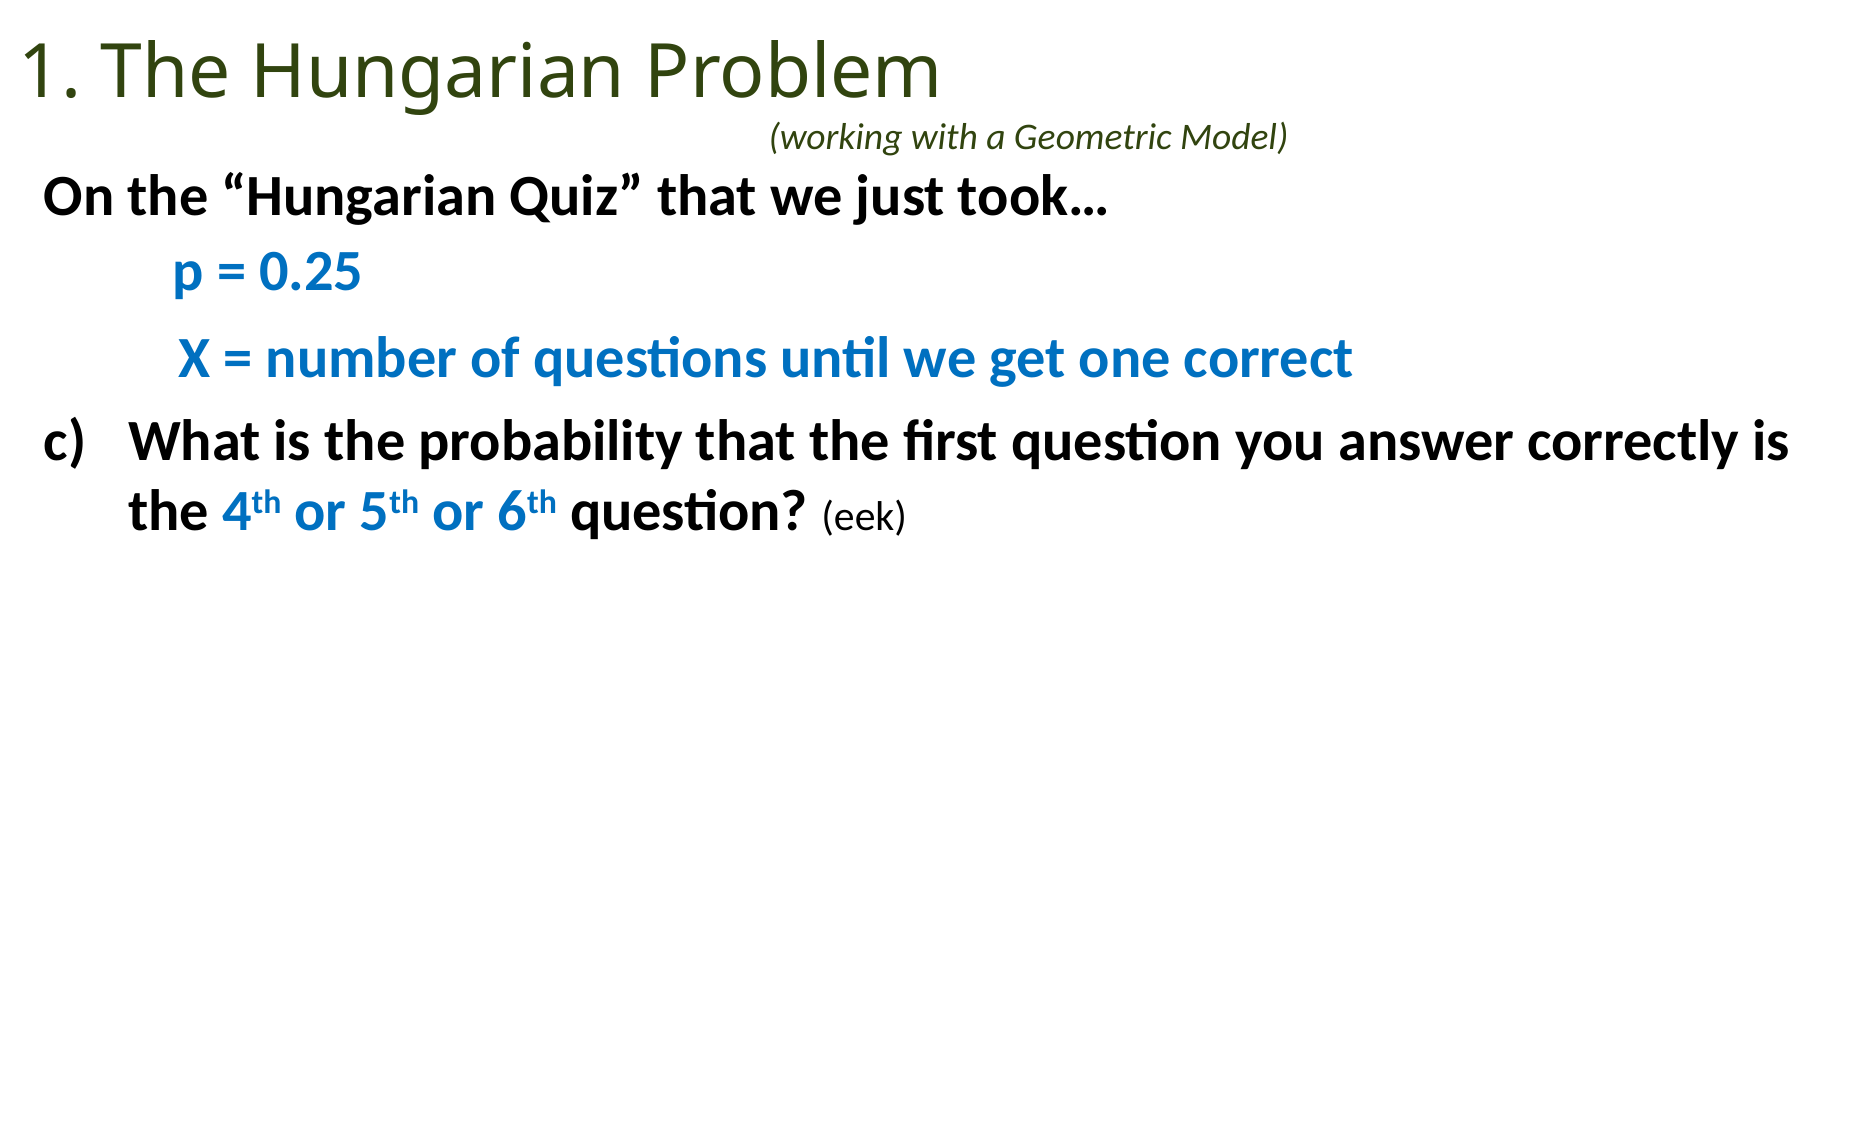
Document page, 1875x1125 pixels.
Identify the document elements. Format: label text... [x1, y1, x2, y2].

text_box On the “Hungarian Quiz” that we just took… What is the probability that the first question you answer correctly is the 4th or 5th or 6th question? (eek) [28, 149, 1829, 988]
text_box X = number of questions until we get one correct [163, 311, 1370, 397]
title 1. The Hungarian Problem (working with a Geometric Model) [3, 14, 1692, 153]
text_box p = 0.25 [157, 224, 379, 310]
